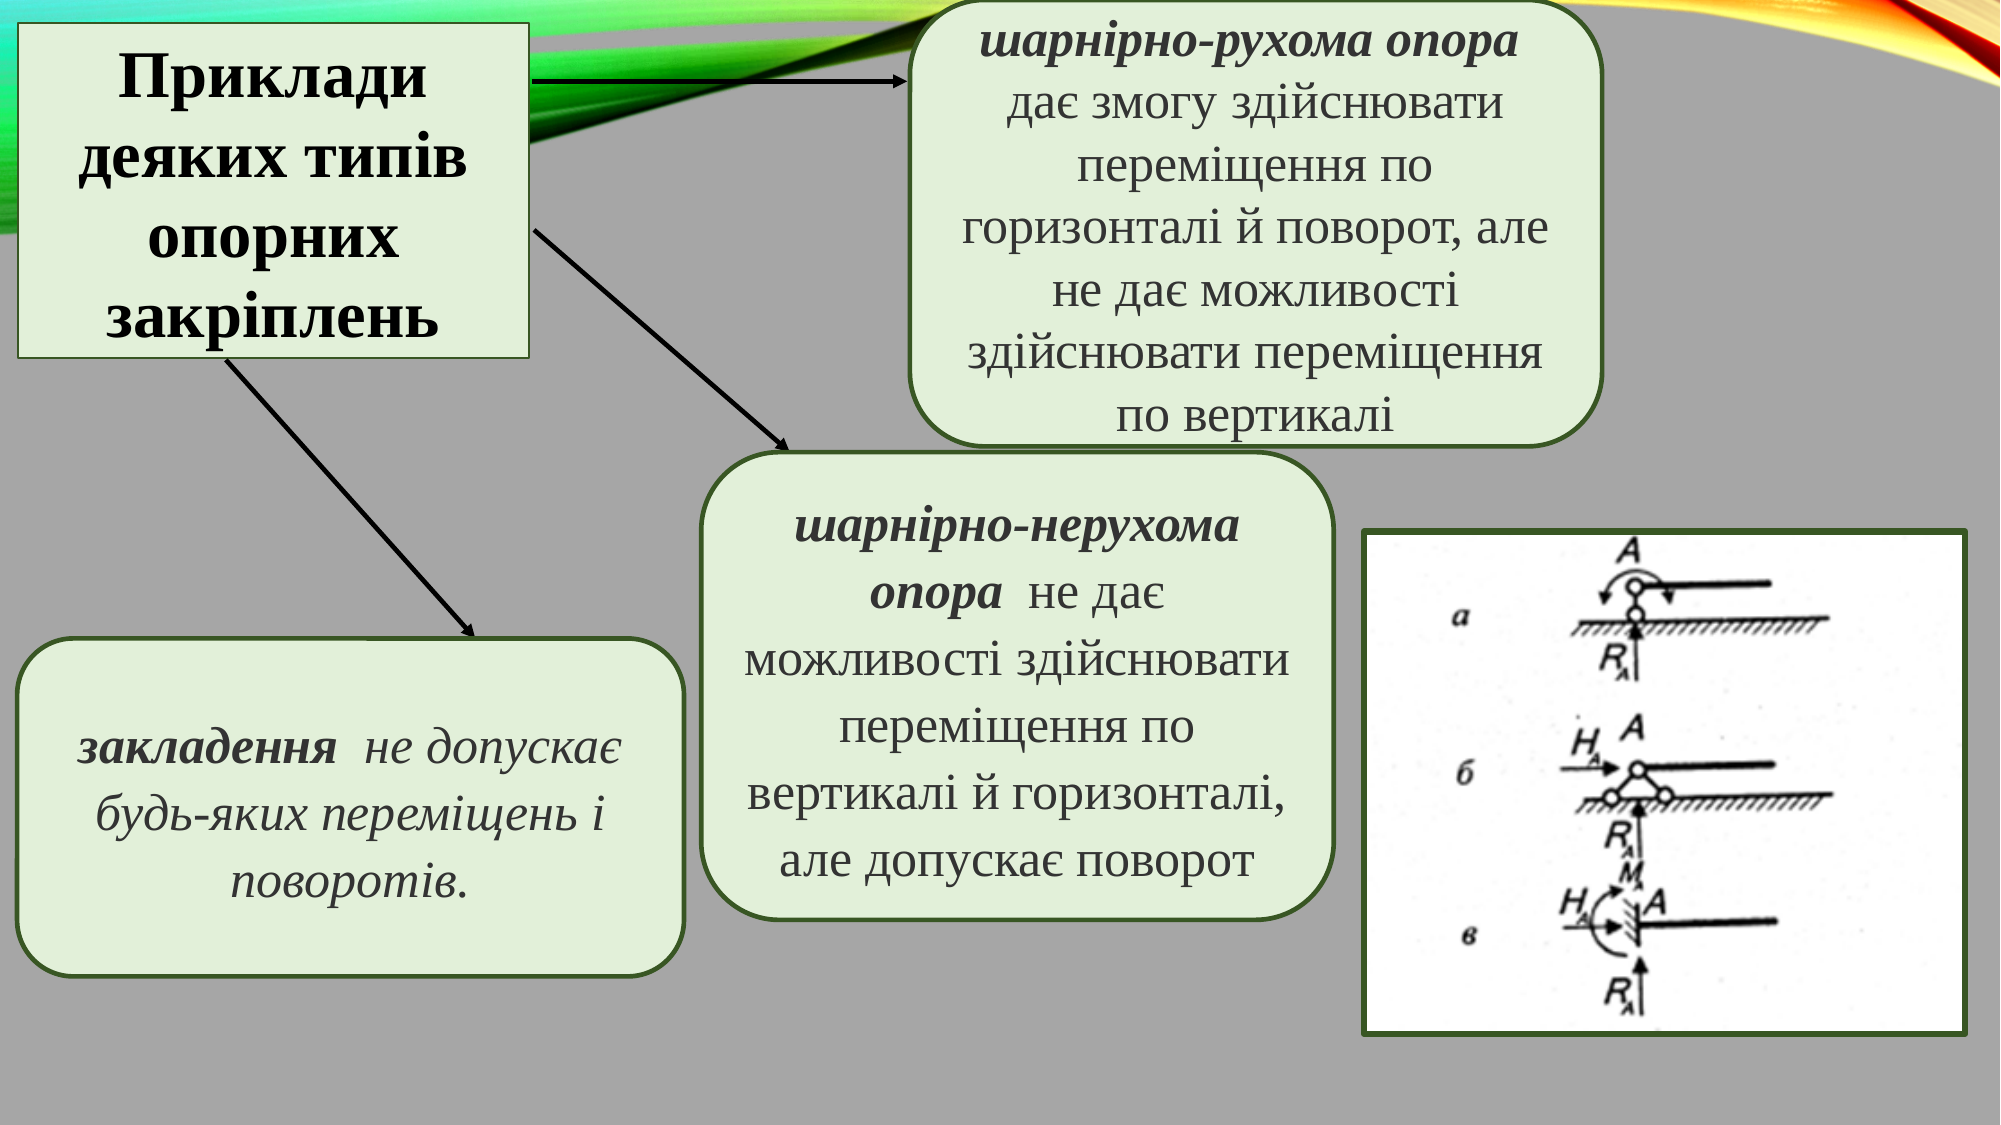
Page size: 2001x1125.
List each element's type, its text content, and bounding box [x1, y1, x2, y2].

text_box шарнірно-нерухома опора не дає можливості здійснювати переміщення по вертикалі й горизонталі, але допускає поворот [700, 451, 1335, 921]
text_box шарнірно-рухома опора дає змогу здійснювати переміщення по горизонталі й поворот, але не дає можливості здійснювати переміщення по вертикалі [908, 0, 1604, 448]
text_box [533, 229, 790, 453]
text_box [225, 359, 476, 639]
picture [1366, 534, 1963, 1031]
text_box закладення не допускає будь-яких переміщень і поворотів. [16, 637, 686, 978]
picture [0, 0, 966, 237]
picture [1545, 0, 2000, 237]
text_box Приклади деяких типів опорних закріплень [17, 22, 530, 359]
